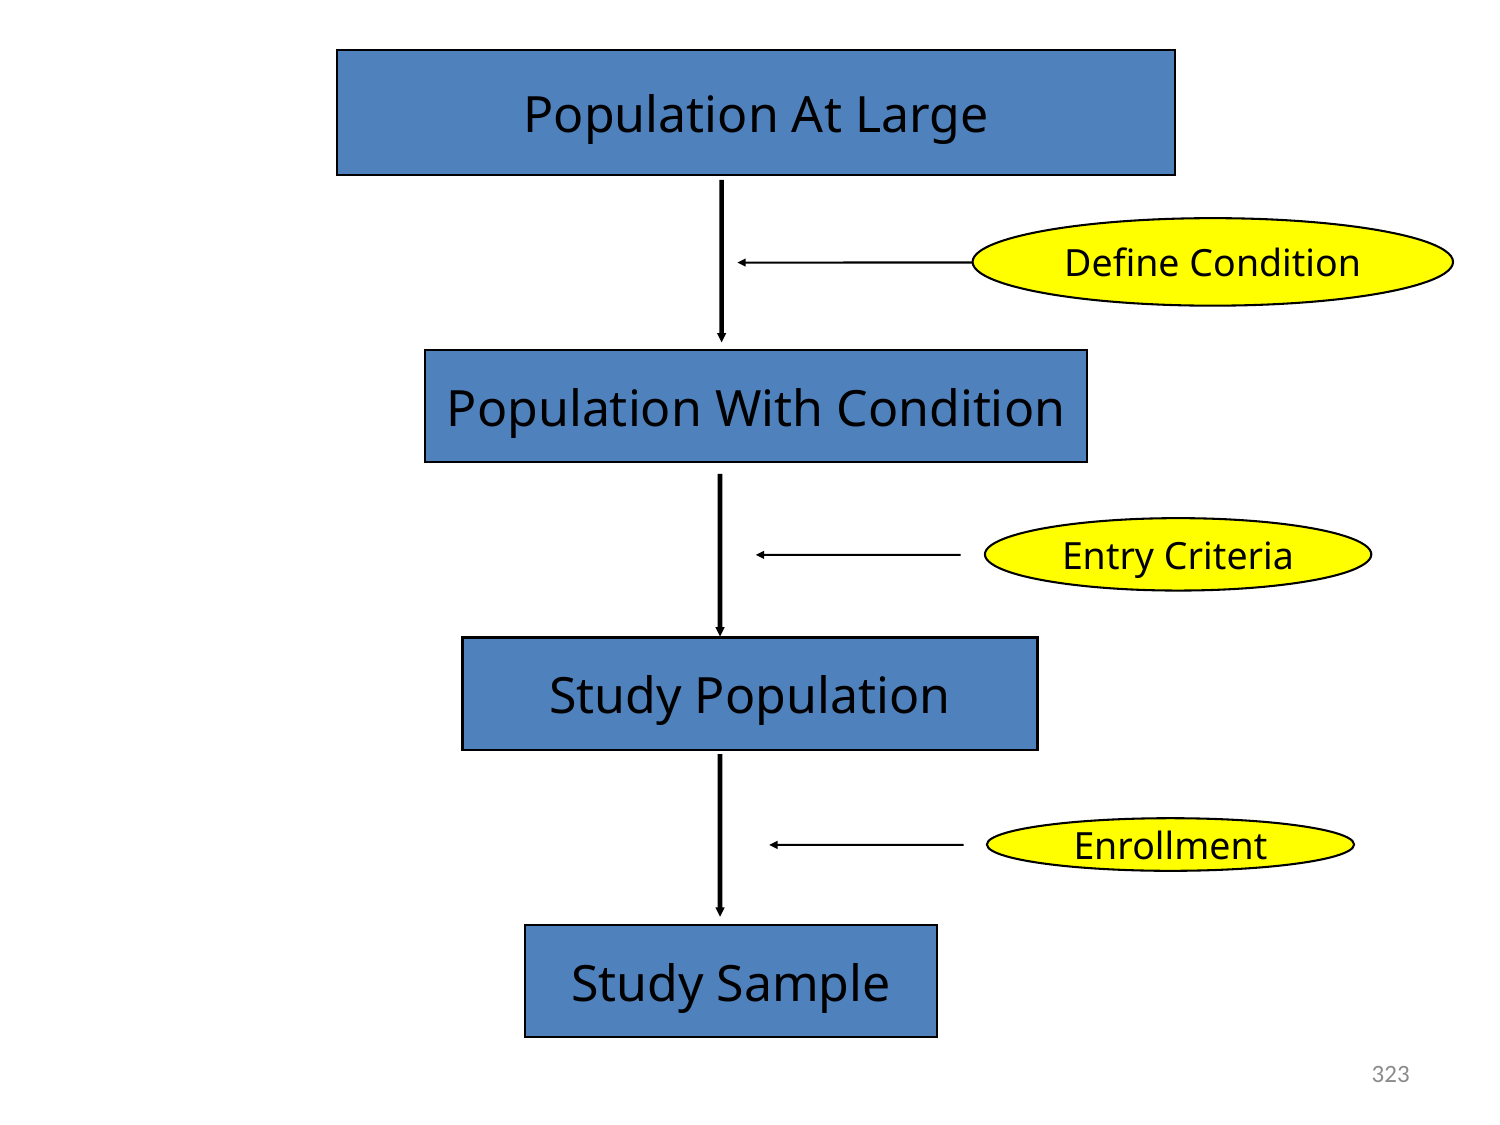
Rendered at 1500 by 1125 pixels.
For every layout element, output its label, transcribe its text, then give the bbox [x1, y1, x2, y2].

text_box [737, 217, 1454, 306]
text_box [715, 473, 725, 637]
text_box Study Population [462, 637, 1038, 750]
text_box Study Sample [525, 924, 938, 1038]
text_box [768, 817, 1355, 872]
text_box Population With Condition [424, 350, 1088, 463]
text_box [755, 517, 1372, 591]
slide_number 323 [1074, 1042, 1425, 1103]
text_box [715, 754, 725, 917]
text_box Population At Large [337, 50, 1175, 175]
text_box [717, 179, 726, 343]
